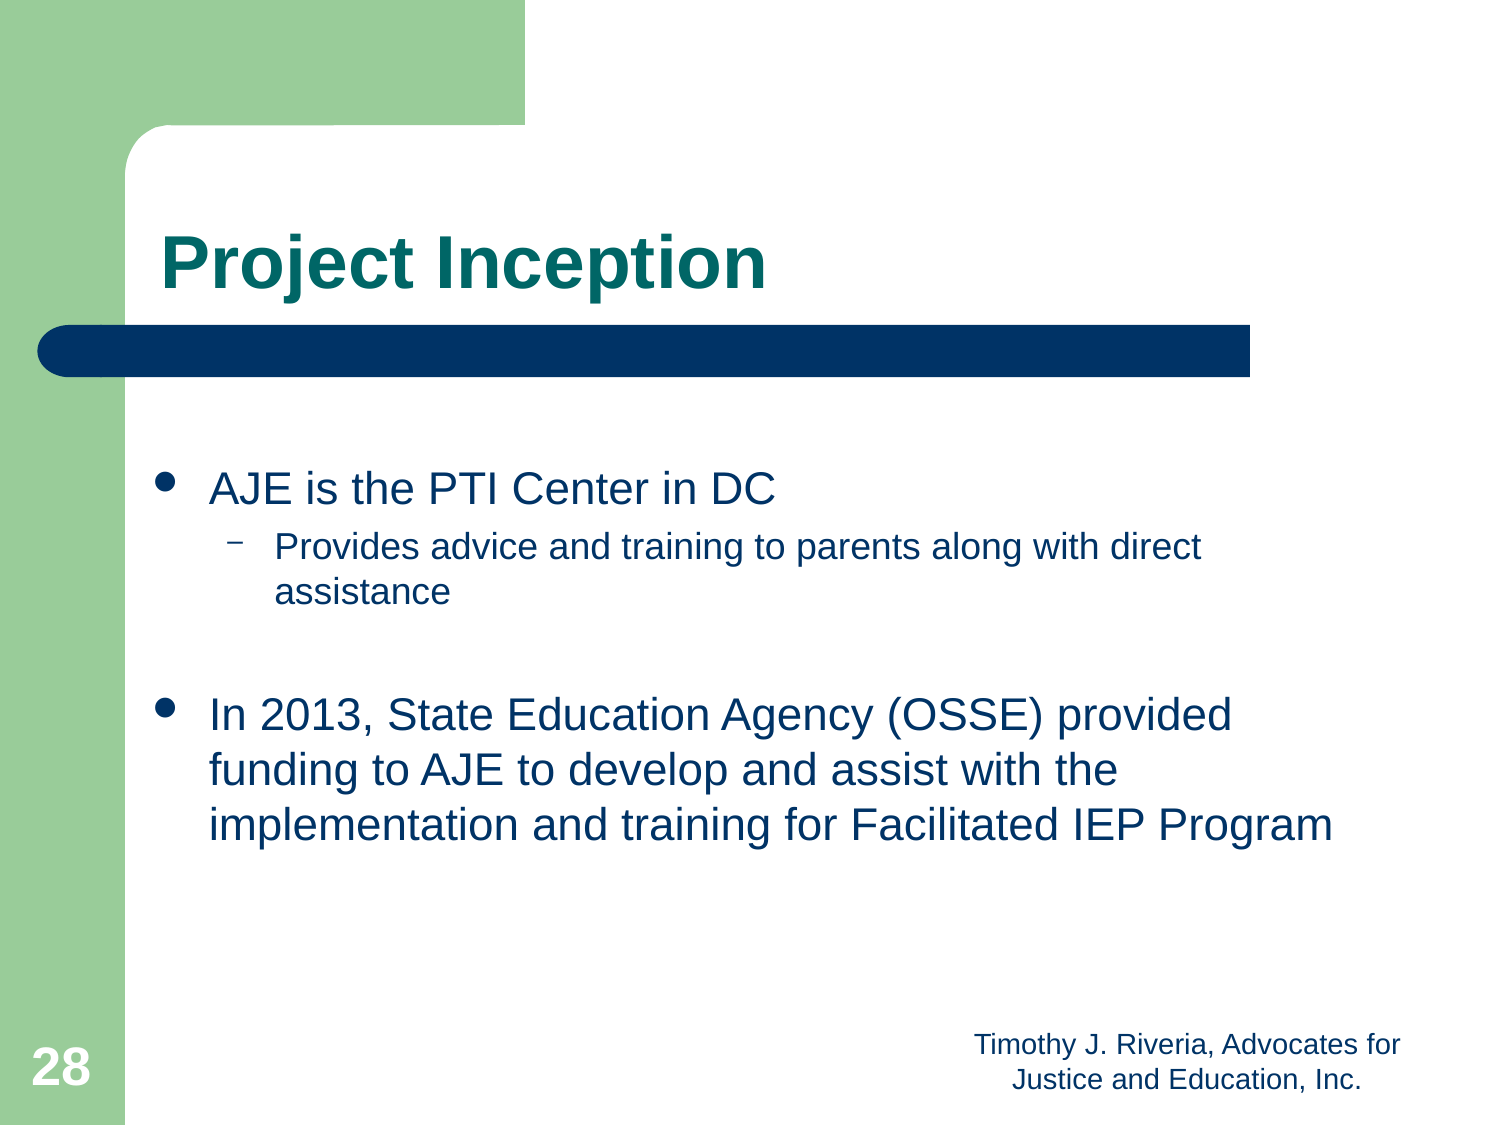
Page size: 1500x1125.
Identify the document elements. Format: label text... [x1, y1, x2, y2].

footer Timothy J. Riveria, Advocates for Justice and Education, Inc. [949, 1024, 1426, 1104]
list AJE is the PTI Center in DC Provides advice and training to parents along with direct assistance In 2013, State Education Agency (OSSE) provided funding to AJE to develop and assist with the implementation and training for Facilitated IEP Program [137, 387, 1400, 999]
title Project Inception [124, 124, 1426, 313]
slide_number 28 [13, 1023, 111, 1105]
